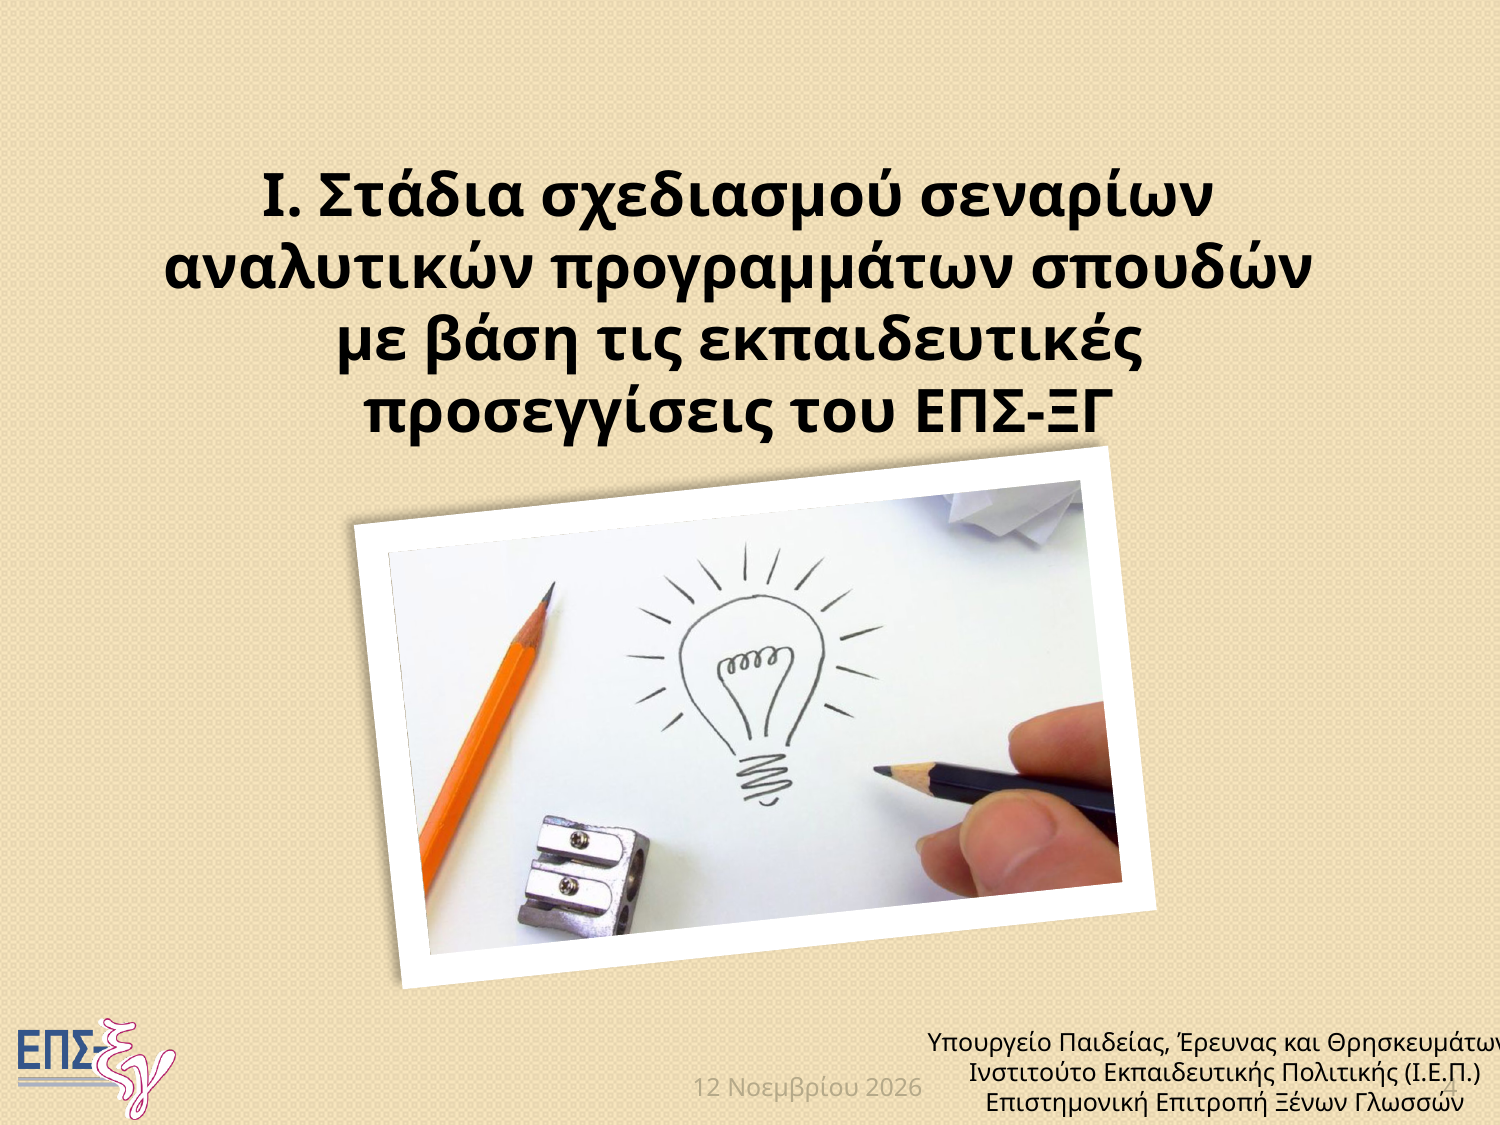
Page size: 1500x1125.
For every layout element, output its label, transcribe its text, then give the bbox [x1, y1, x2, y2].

text_box Υπουργείο Παιδείας, Έρευνας και Θρησκευμάτων Ινστιτούτο Εκπαιδευτικής Πολιτικής (Ι.Ε.Π.) Επιστημονική Επιτροπή Ξένων Γλωσσών [797, 1018, 1500, 1124]
slide_number 7 Σεπτεμβρίου 2016 [587, 1034, 938, 1113]
list I. Στάδια σχεδιασμού σεναρίων αναλυτικών προγραμμάτων σπουδών με βάση τις εκπαιδευτικές προσεγγίσεις του ΕΠΣ-ΞΓ [112, 149, 1355, 457]
slide_number 4 [1413, 1034, 1488, 1113]
picture [390, 481, 1122, 954]
picture [18, 1018, 176, 1121]
